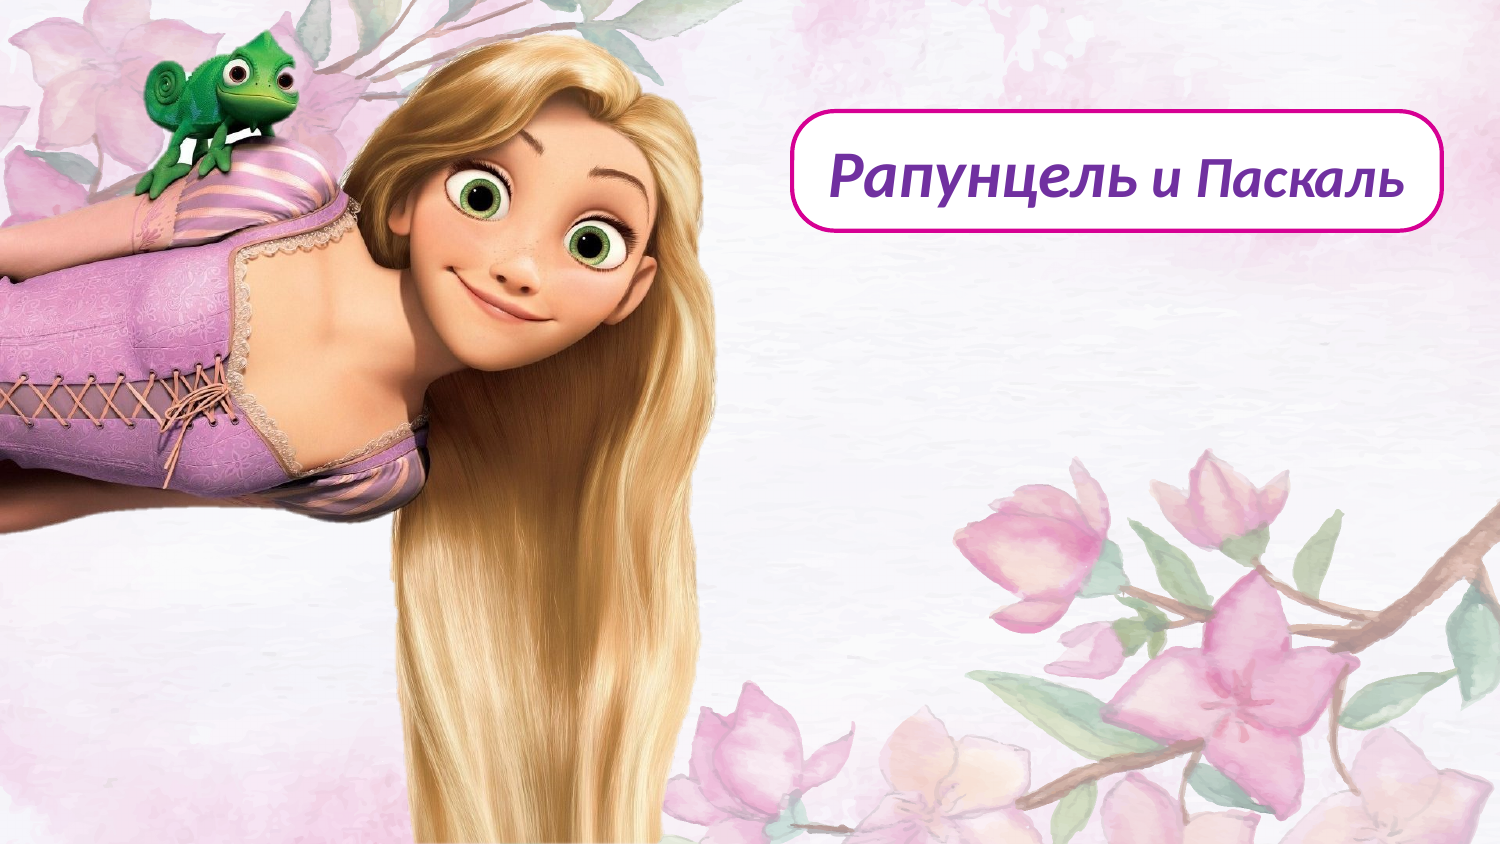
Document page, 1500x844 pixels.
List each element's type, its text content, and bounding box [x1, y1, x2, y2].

text_box Рапунцель и Паскаль [790, 108, 1444, 233]
picture [0, 0, 751, 844]
